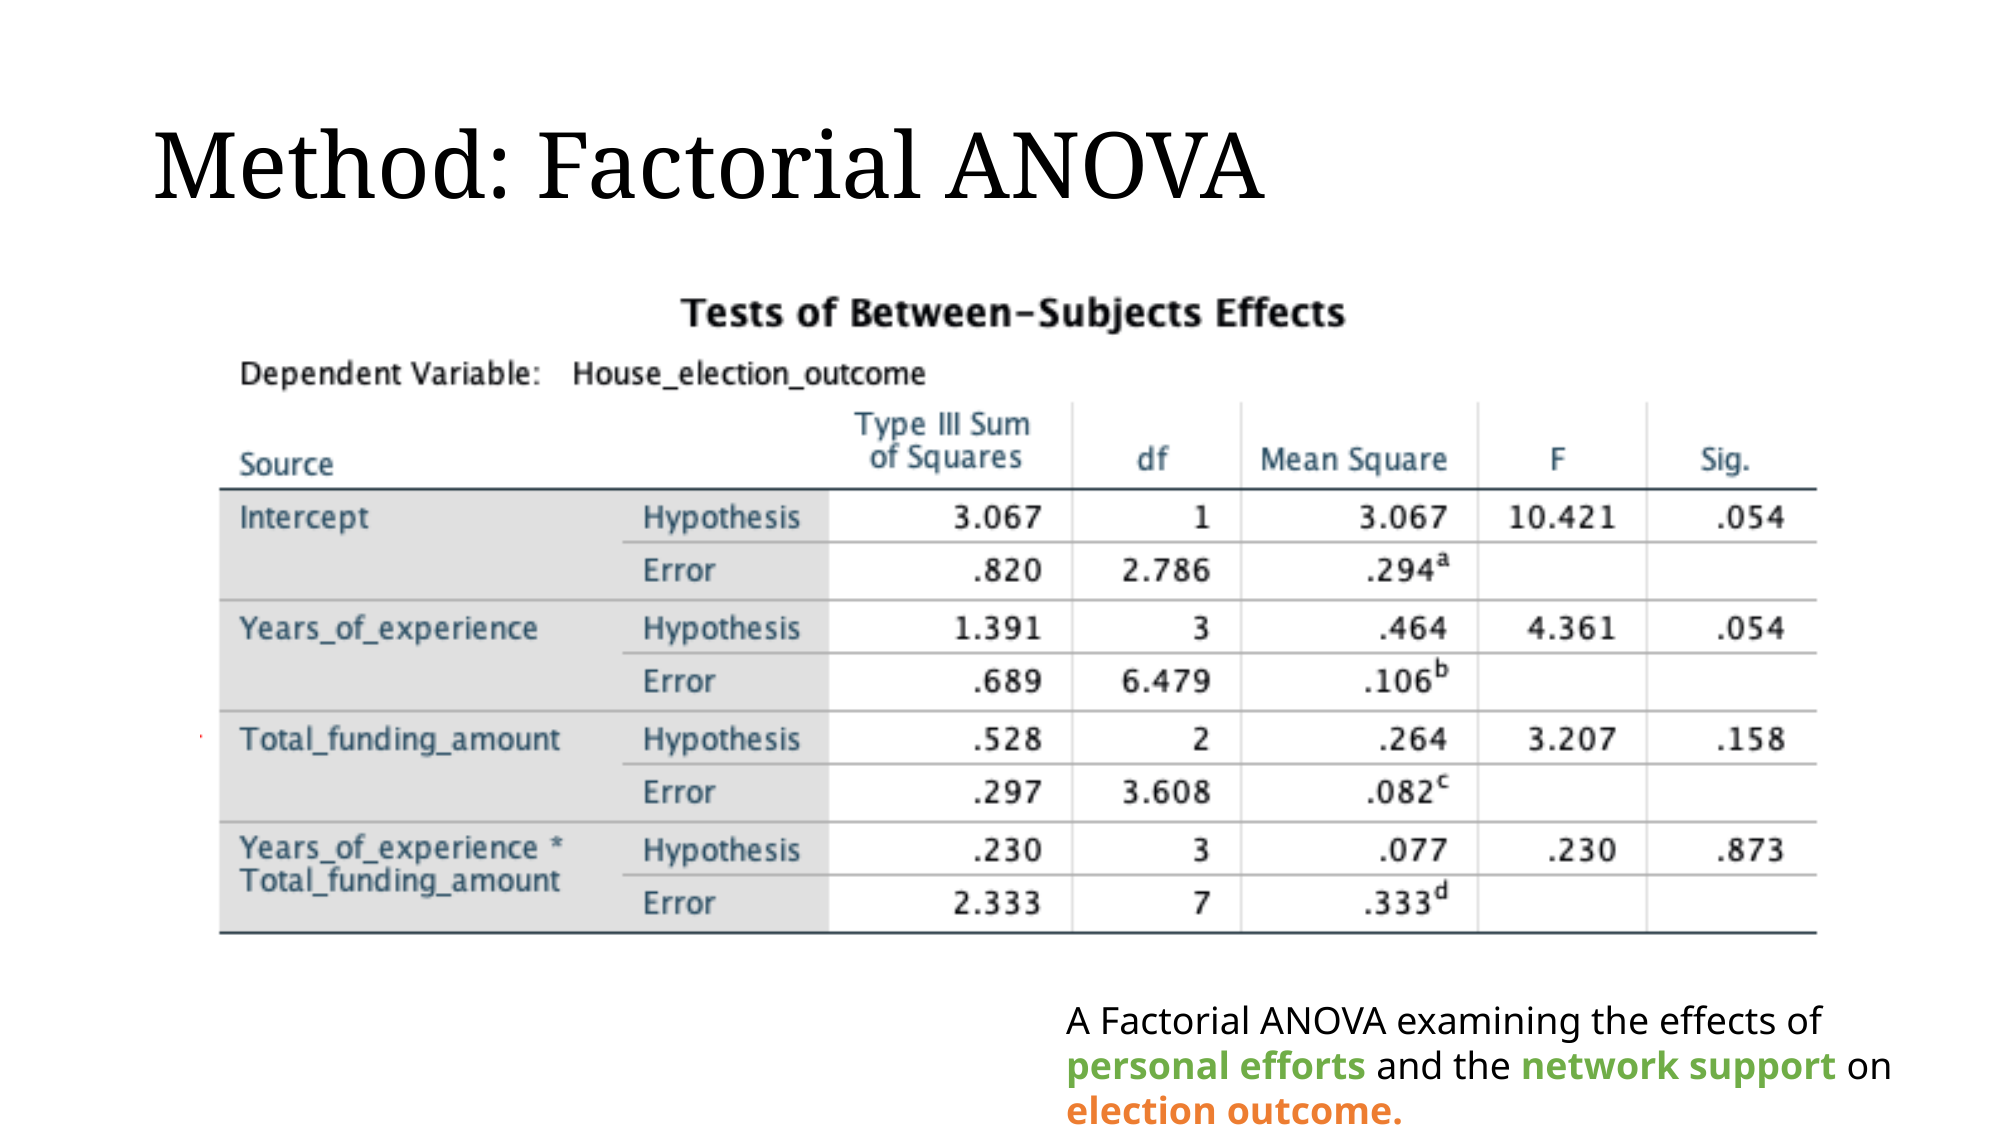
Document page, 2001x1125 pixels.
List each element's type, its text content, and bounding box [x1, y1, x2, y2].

text_box A Factorial ANOVA examining the effects of personal efforts and the network support on election outcome. [1051, 989, 2000, 1125]
picture [200, 234, 1863, 945]
title Method: Factorial ANOVA [137, 59, 1863, 278]
